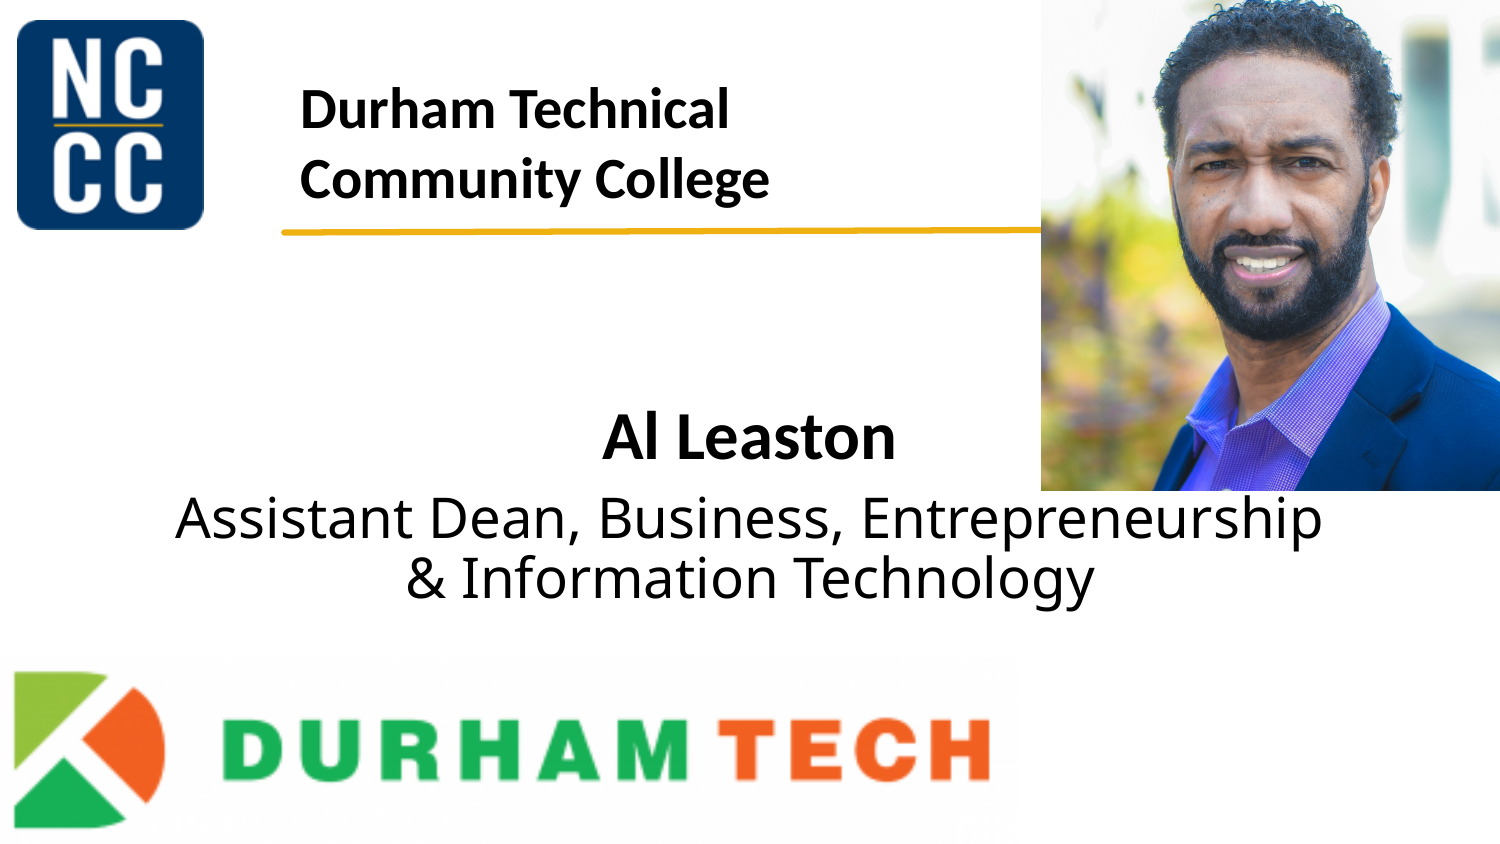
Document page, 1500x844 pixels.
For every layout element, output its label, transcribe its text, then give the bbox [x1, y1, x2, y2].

text_box Durham Technical Community College [285, 62, 1041, 218]
picture [0, 657, 1018, 844]
picture [17, 20, 204, 230]
title Al Leaston [298, 306, 1041, 482]
subtitle Assistant Dean, Business, Entrepreneurship & Information Technology [148, 482, 1352, 618]
picture [1041, 0, 1500, 491]
